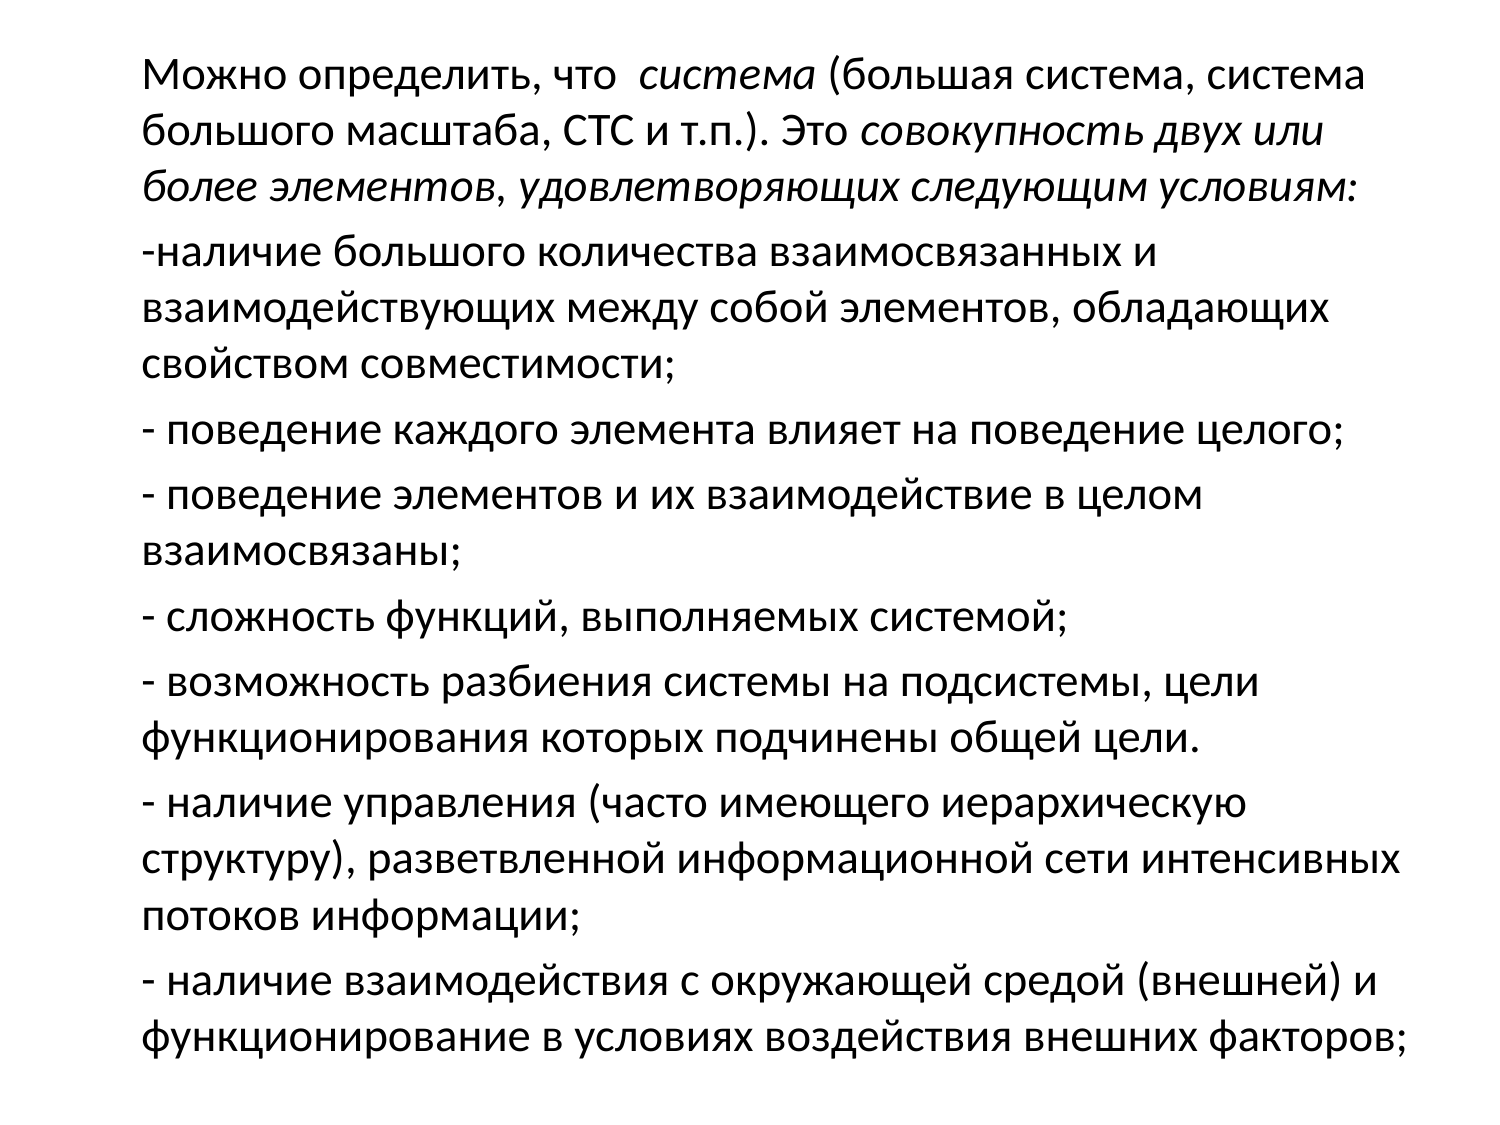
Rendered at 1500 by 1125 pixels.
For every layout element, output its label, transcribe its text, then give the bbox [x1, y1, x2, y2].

list Mожно определить, что система (большая система, система большого масштаба, СТС и т.п.). Это совокупность двух или более элементов, удовлетворяющих следующим условиям: -наличие большого количества взаимосвязанных и взаимодействующих между собой элементов, обладающих свойством совместимости; - поведение каждого элемента влияет на поведение целого; - поведение элементов и их взаимодействие в целом взаимосвязаны; - сложность функций, выполняемых системой; - возможность разбиения системы на подсистемы, цели функционирования которых подчинены общей цели. - наличие управления (часто имеющего иерархическую структуру), разветвленной информационной сети интенсивных потоков информации; - наличие взаимодействия с окружающей средой (внешней) и функционирование в условиях воздействия внешних факторов; [70, 35, 1430, 1102]
